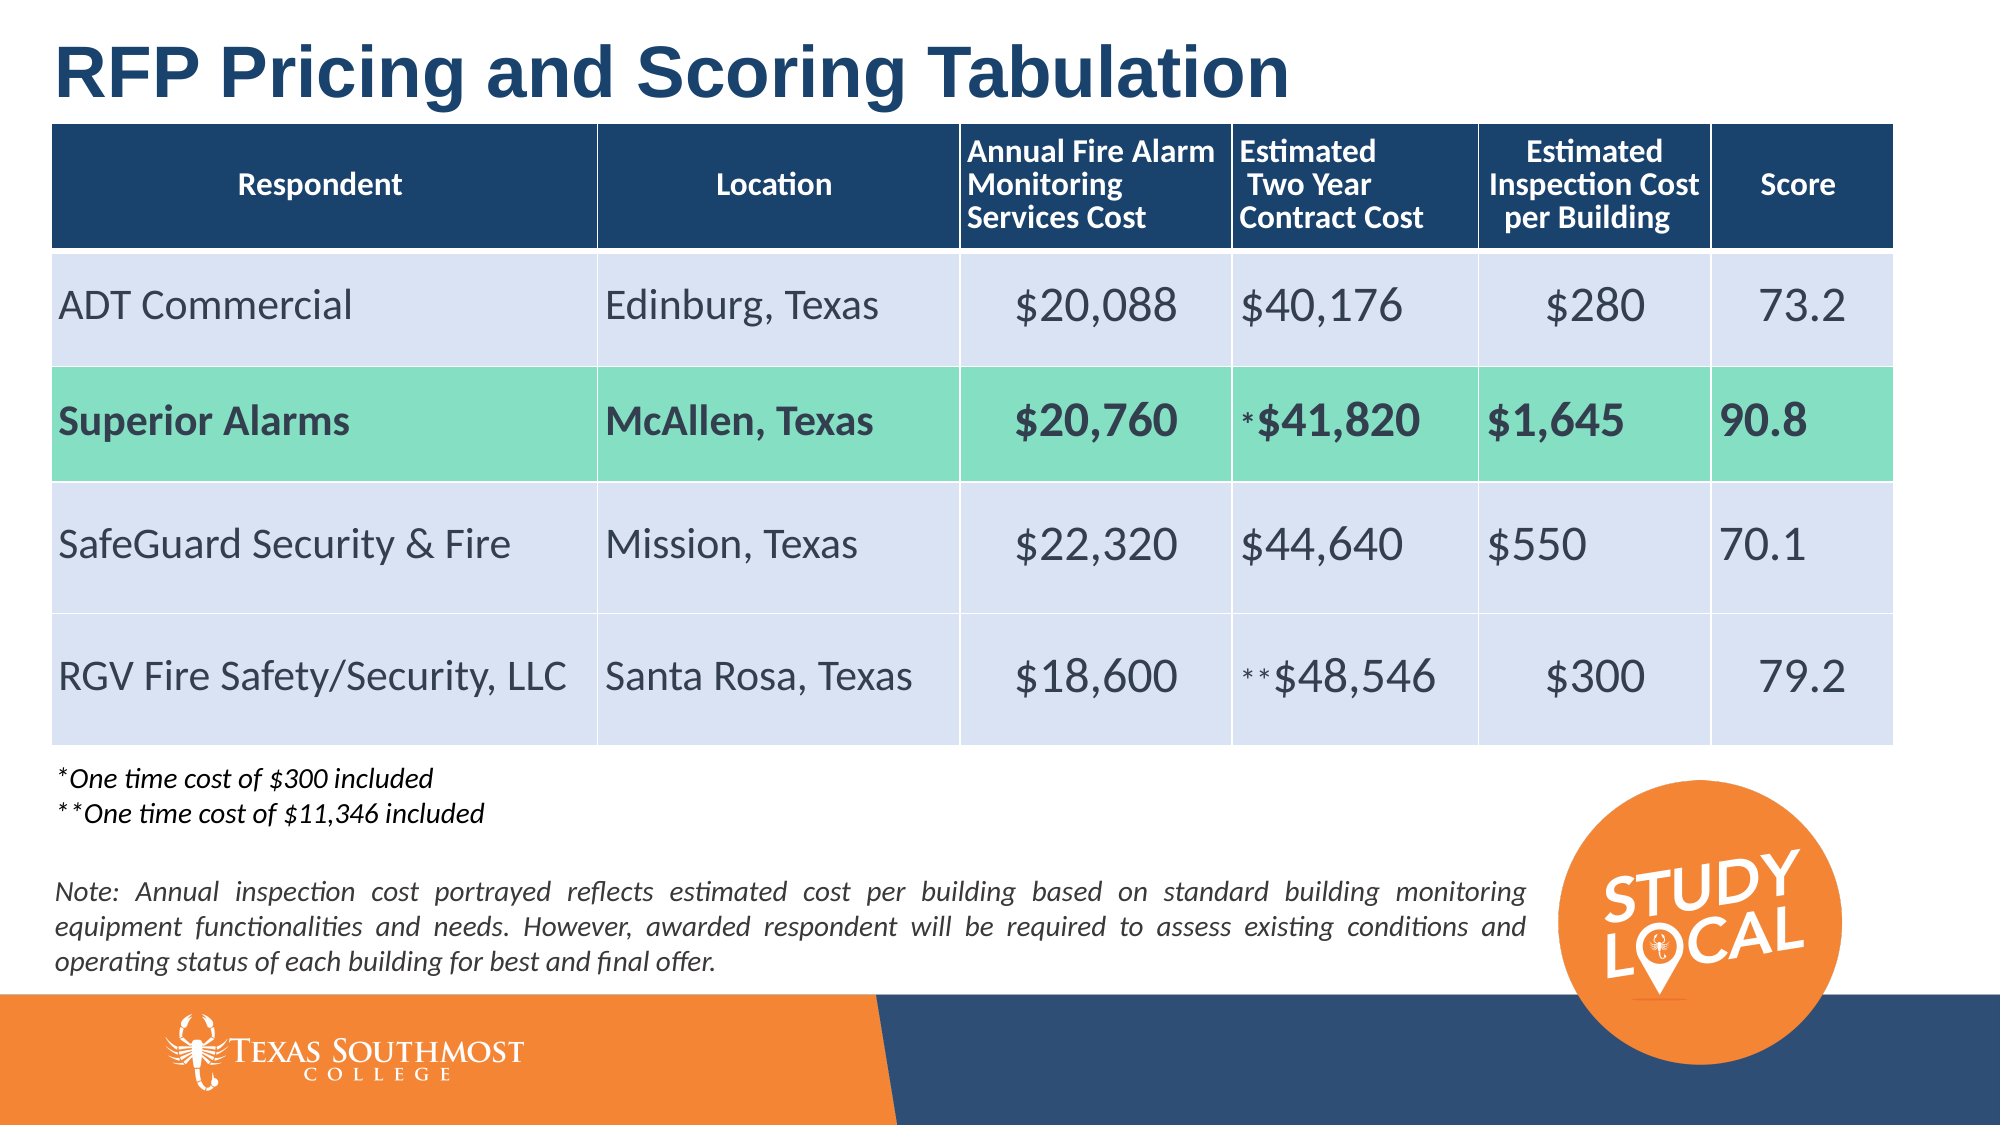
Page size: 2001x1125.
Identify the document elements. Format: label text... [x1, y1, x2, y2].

table_cell $550 [1479, 483, 1710, 613]
table_header Estimated Two Year Contract Cost [1233, 124, 1478, 248]
table_cell $20,760 [961, 367, 1231, 481]
table_cell $22,320 [961, 483, 1231, 613]
table_cell $280 [1479, 254, 1710, 366]
table_cell Superior Alarms [52, 367, 597, 481]
text_box *One time cost of $300 included **One time cost of $11,346 included [50, 755, 641, 780]
picture [0, 780, 2000, 1125]
table_cell 79.2 [1712, 614, 1893, 745]
table_header Respondent [52, 124, 597, 248]
table_cell 70.1 [1712, 483, 1893, 613]
table_header Annual Fire Alarm Monitoring Services Cost [961, 124, 1231, 248]
table_cell Edinburg, Texas [598, 254, 959, 366]
table_cell $300 [1479, 614, 1710, 745]
table_cell *$41,820 [1233, 367, 1478, 481]
table_cell Mission, Texas [598, 483, 959, 613]
table_cell **$48,546 [1233, 614, 1478, 745]
table_cell ADT Commercial [52, 254, 597, 366]
text_box RFP Pricing and Scoring Tabulation [50, 20, 1437, 117]
table_header Location [598, 124, 959, 248]
table_cell $1,645 [1479, 367, 1710, 481]
table_cell SafeGuard Security & Fire [52, 483, 597, 613]
table_cell $20,088 [961, 254, 1231, 366]
table_header Score [1712, 124, 1893, 248]
table_cell RGV Fire Safety/Security, LLC [52, 614, 597, 745]
table_cell $18,600 [961, 614, 1231, 745]
table_header Estimated Inspection Cost per Building [1479, 124, 1710, 248]
table_cell $40,176 [1233, 254, 1478, 366]
table_cell 73.2 [1712, 254, 1893, 366]
table_cell McAllen, Texas [598, 367, 959, 481]
table_cell $44,640 [1233, 483, 1478, 613]
table_cell 90.8 [1712, 367, 1893, 481]
table_cell Santa Rosa, Texas [598, 614, 959, 745]
